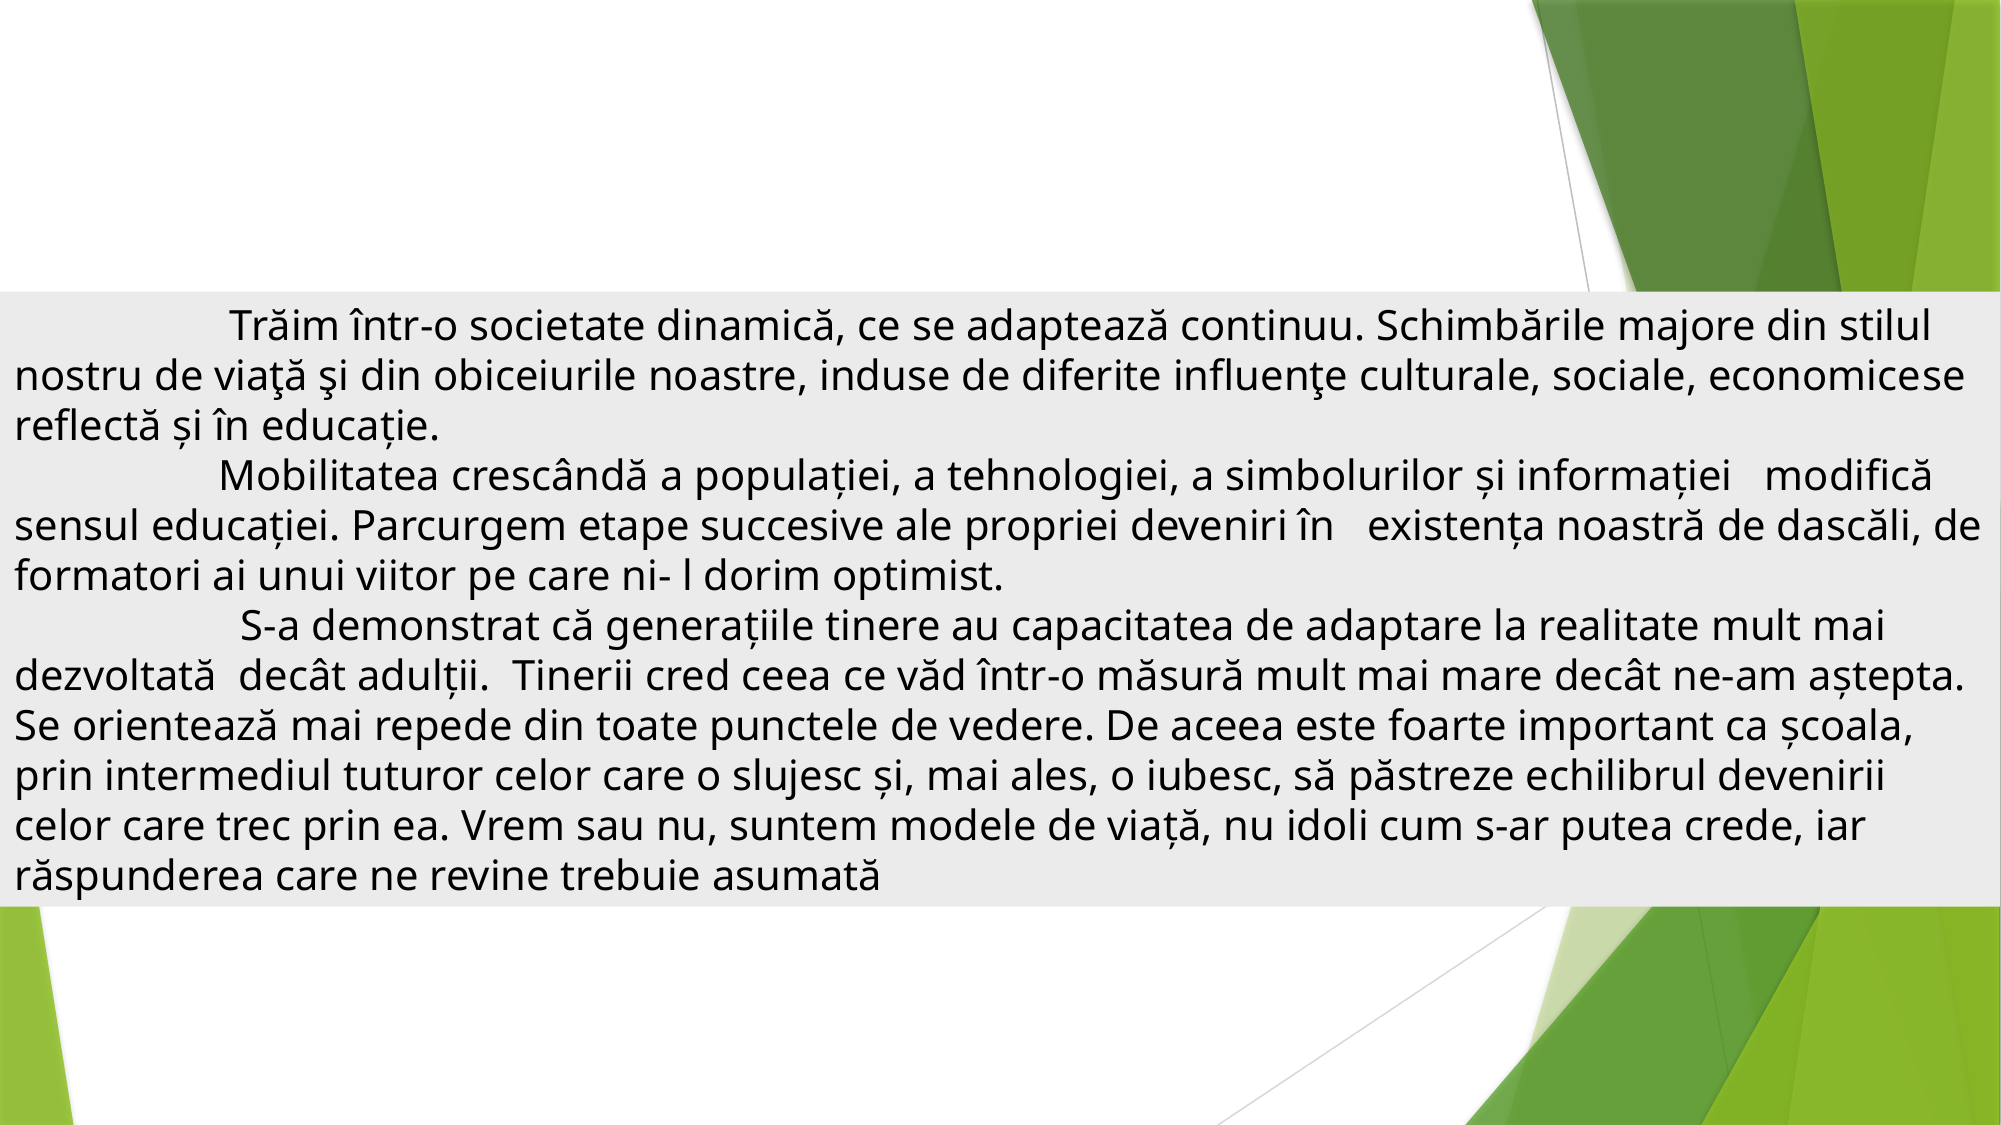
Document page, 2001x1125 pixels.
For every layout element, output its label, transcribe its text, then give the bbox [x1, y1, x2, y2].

text_box Trăim într-o societate dinamică, ce se adaptează continuu. Schimbările majore din stilul nostru de viaţă şi din obiceiurile noastre, induse de diferite influenţe culturale, sociale, economicese reflectă şi în educaţie. Mobilitatea crescândă a populaţiei, a tehnologiei, a simbolurilor şi informaţiei modifică sensul educaţiei. Parcurgem etape succesive ale propriei deveniri în existenţa noastră de dascăli, de formatori ai unui viitor pe care ni- l dorim optimist. S-a demonstrat că generaţiile tinere au capacitatea de adaptare la realitate mult mai dezvoltată decât adulţii. Tinerii cred ceea ce văd într-o măsură mult mai mare decât ne-am aştepta. Se orientează mai repede din toate punctele de vedere. De aceea este foarte important ca şcoala, prin intermediul tuturor celor care o slujesc şi, mai ales, o iubesc, să păstreze echilibrul devenirii celor care trec prin ea. Vrem sau nu, suntem modele de viaţă, nu idoli cum s-ar putea crede, iar răspunderea care ne revine trebuie asumată [0, 291, 2000, 907]
